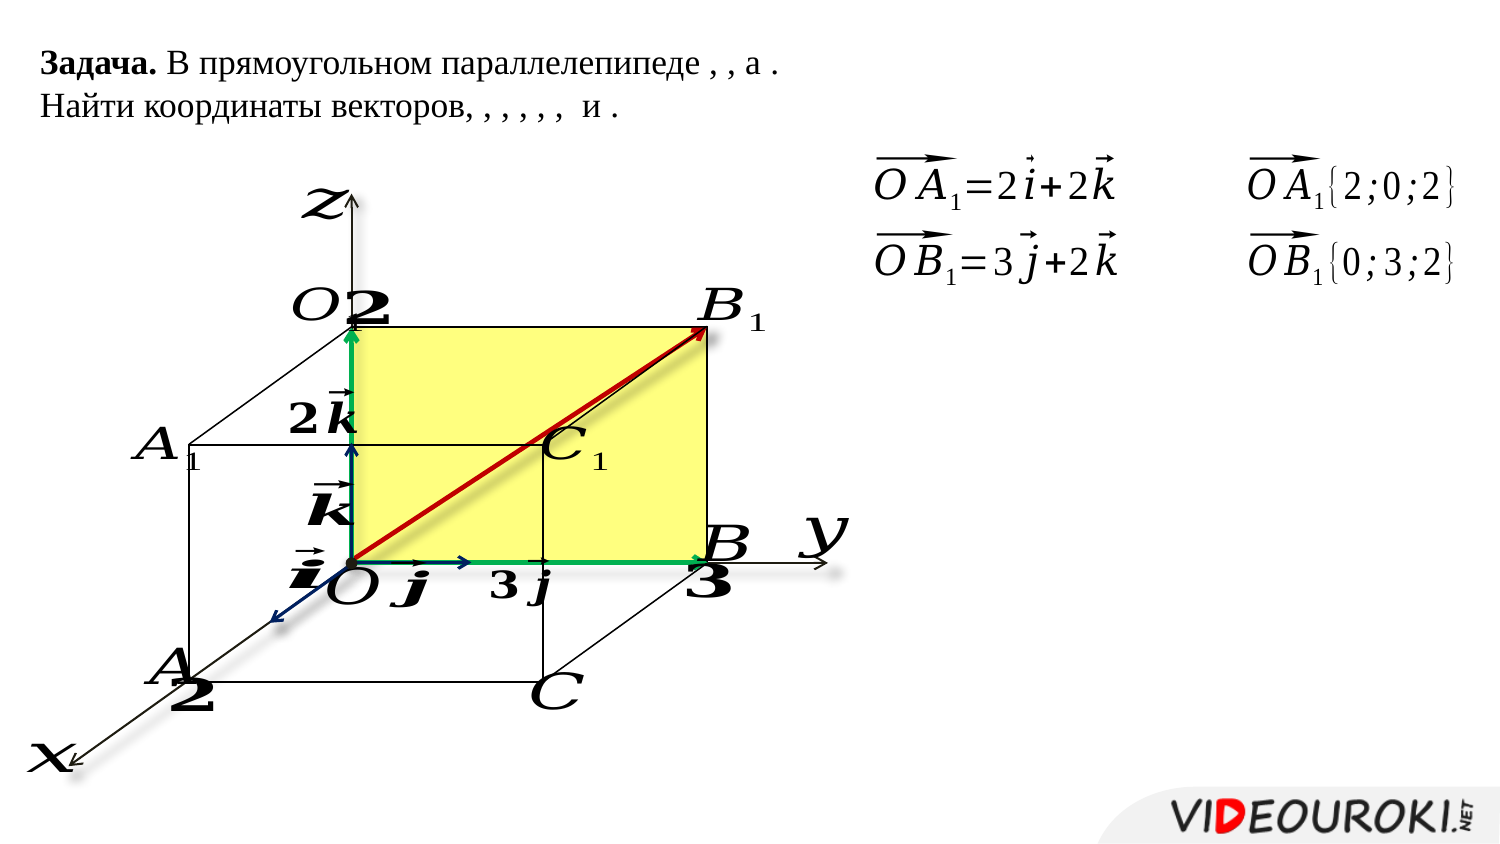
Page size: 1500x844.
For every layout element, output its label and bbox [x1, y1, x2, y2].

text_box [68, 562, 354, 767]
text_box [188, 325, 354, 444]
text_box [356, 452, 538, 561]
text_box [542, 326, 707, 445]
text_box [269, 565, 349, 624]
text_box [542, 563, 707, 682]
text_box [356, 327, 539, 443]
text_box [548, 452, 707, 561]
text_box [1097, 786, 1500, 844]
